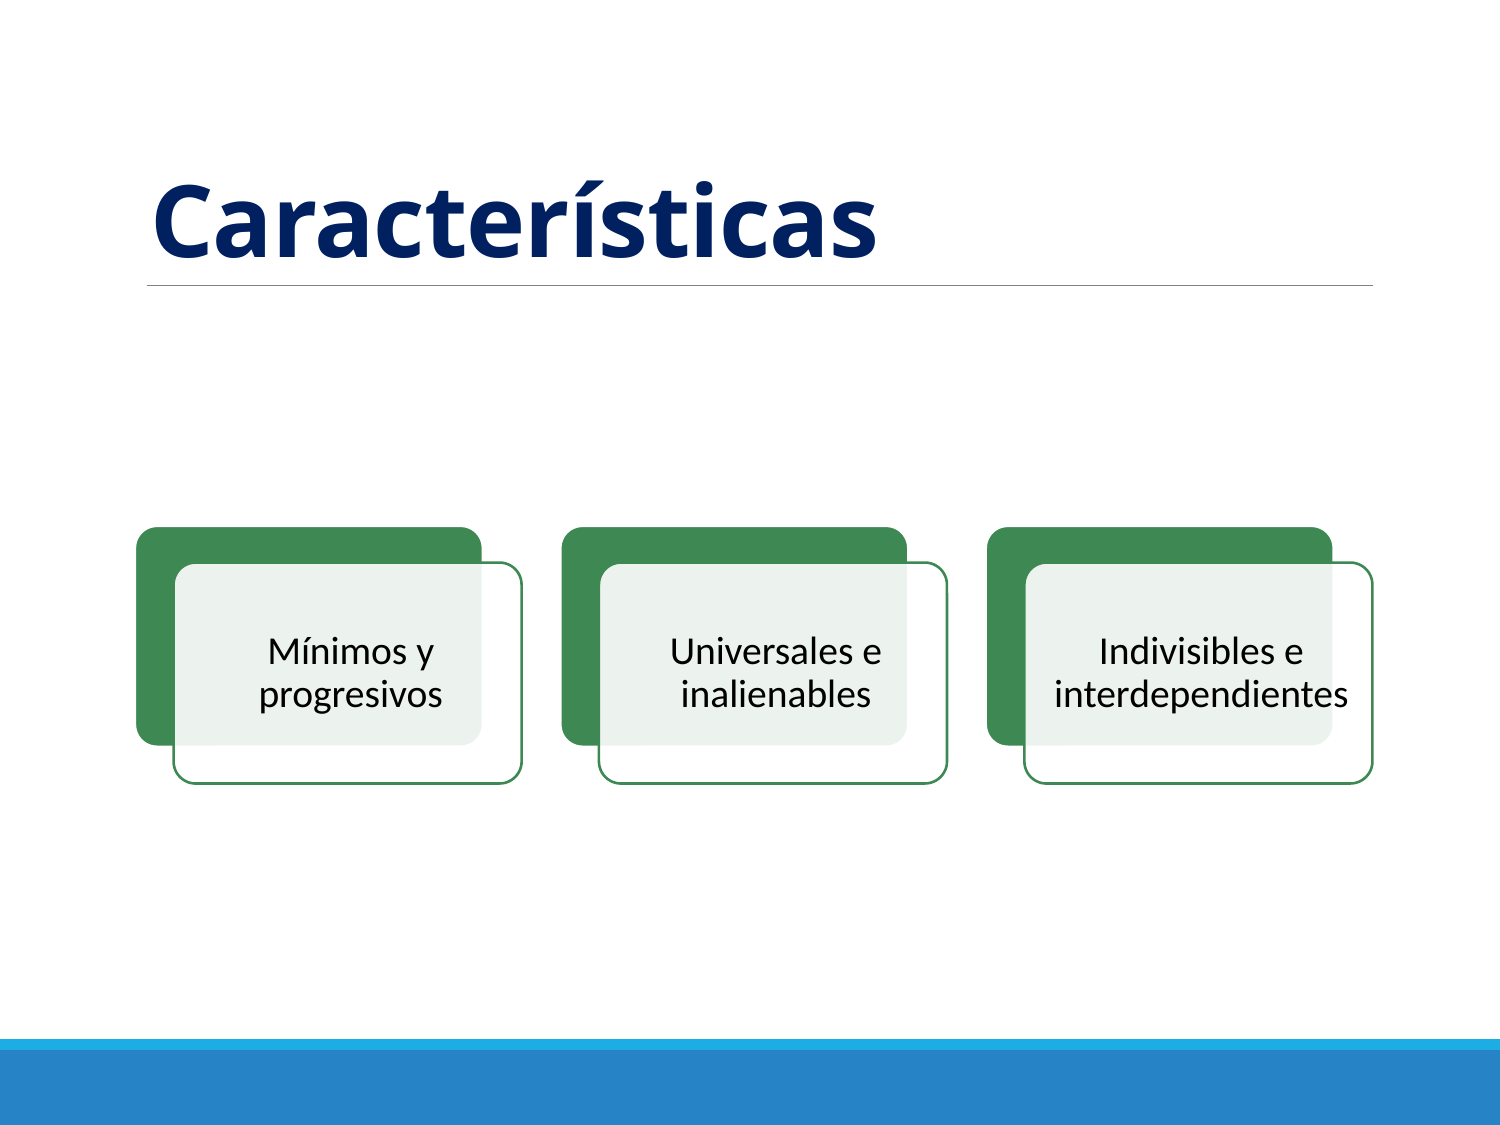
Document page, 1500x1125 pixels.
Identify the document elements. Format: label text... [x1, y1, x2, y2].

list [134, 343, 1373, 966]
title Características [135, 47, 1373, 285]
